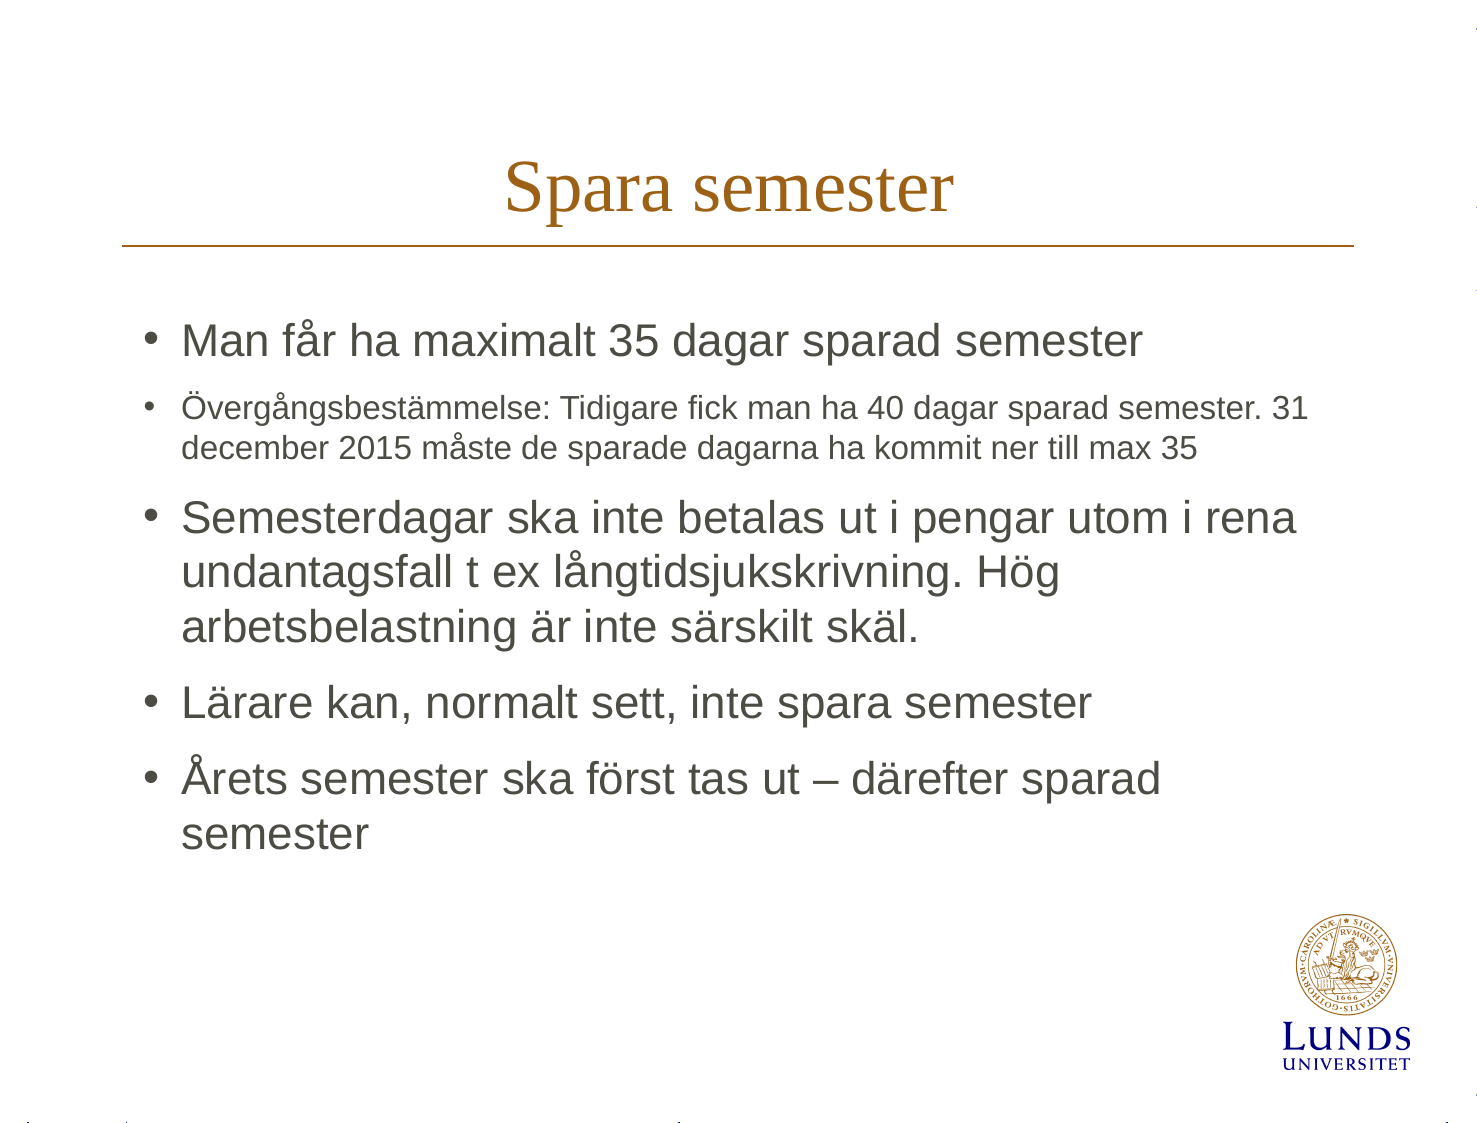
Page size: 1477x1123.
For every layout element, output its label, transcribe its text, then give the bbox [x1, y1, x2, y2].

list Man får ha maximalt 35 dagar sparad semester Övergångsbestämmelse: Tidigare fick man ha 40 dagar sparad semester. 31 december 2015 måste de sparade dagarna ha kommit ner till max 35 Semesterdagar ska inte betalas ut i pengar utom i rena undantagsfall t ex långtidsjukskrivning. Hög arbetsbelastning är inte särskilt skäl. Lärare kan, normalt sett, inte spara semester Årets semester ska först tas ut – därefter sparad semester [128, 302, 1341, 937]
title Spara semester [105, 46, 1354, 234]
picture [1283, 914, 1410, 1070]
